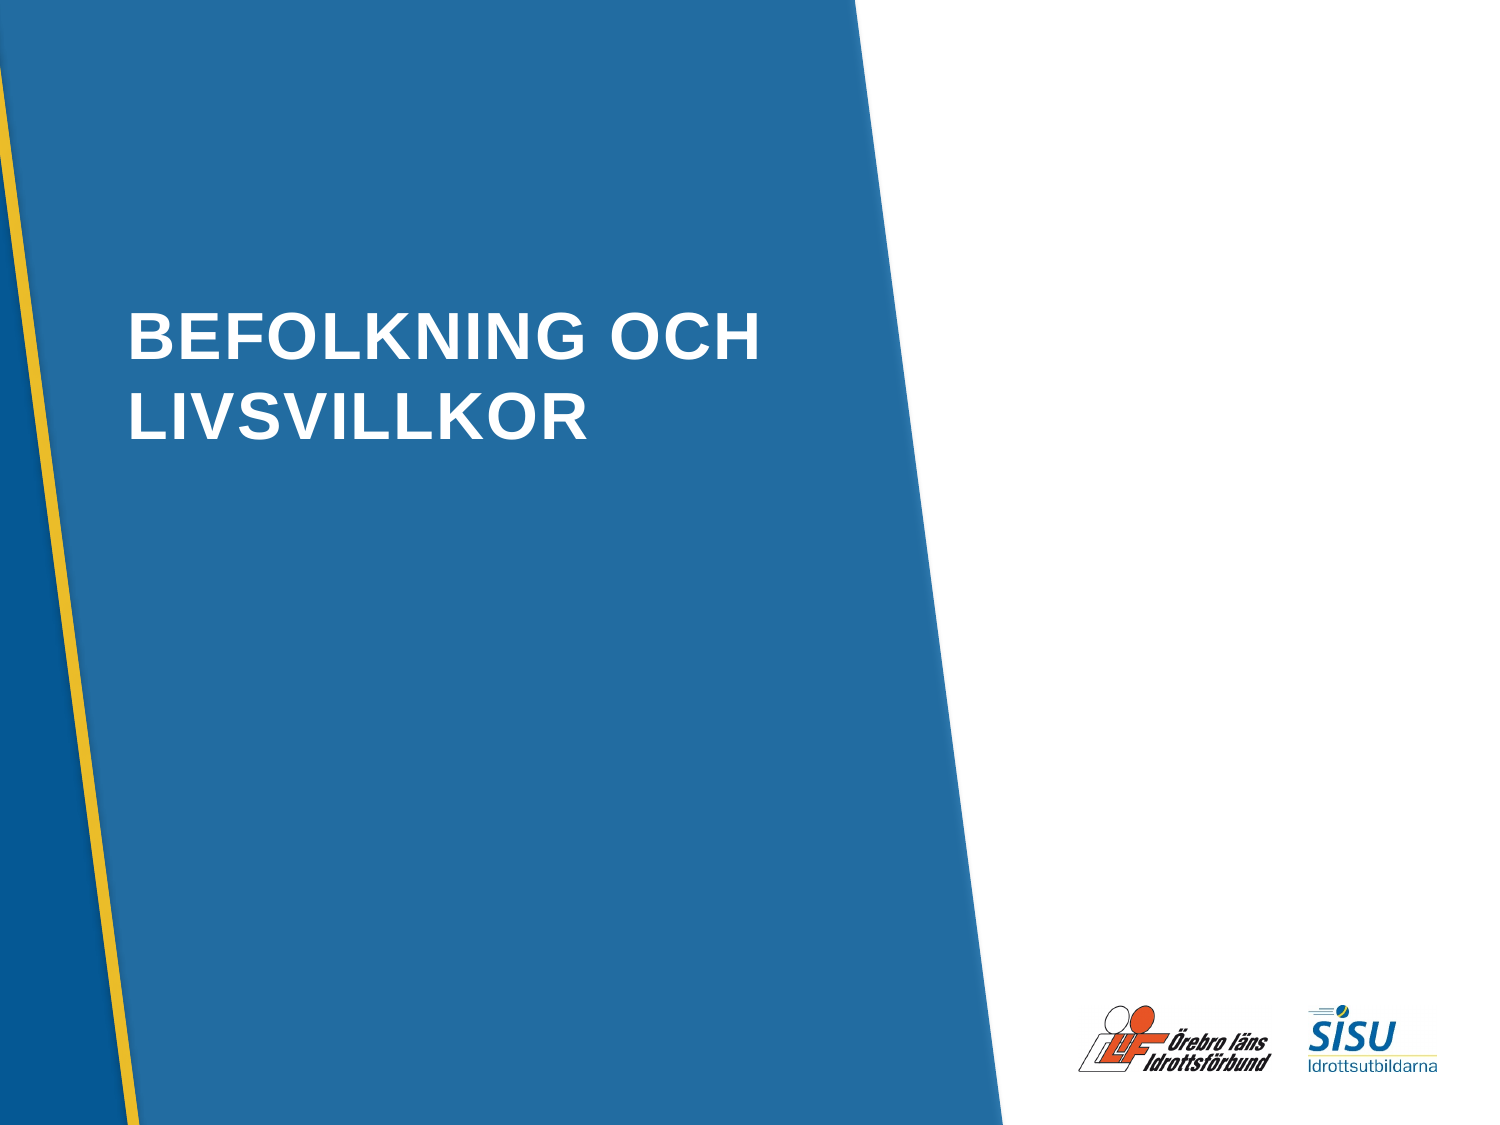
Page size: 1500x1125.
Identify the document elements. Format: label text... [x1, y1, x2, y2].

picture [1308, 1005, 1437, 1072]
picture [1078, 1005, 1272, 1072]
title BEFOLKNING OCH LIVSVILLKOR [112, 256, 1065, 490]
